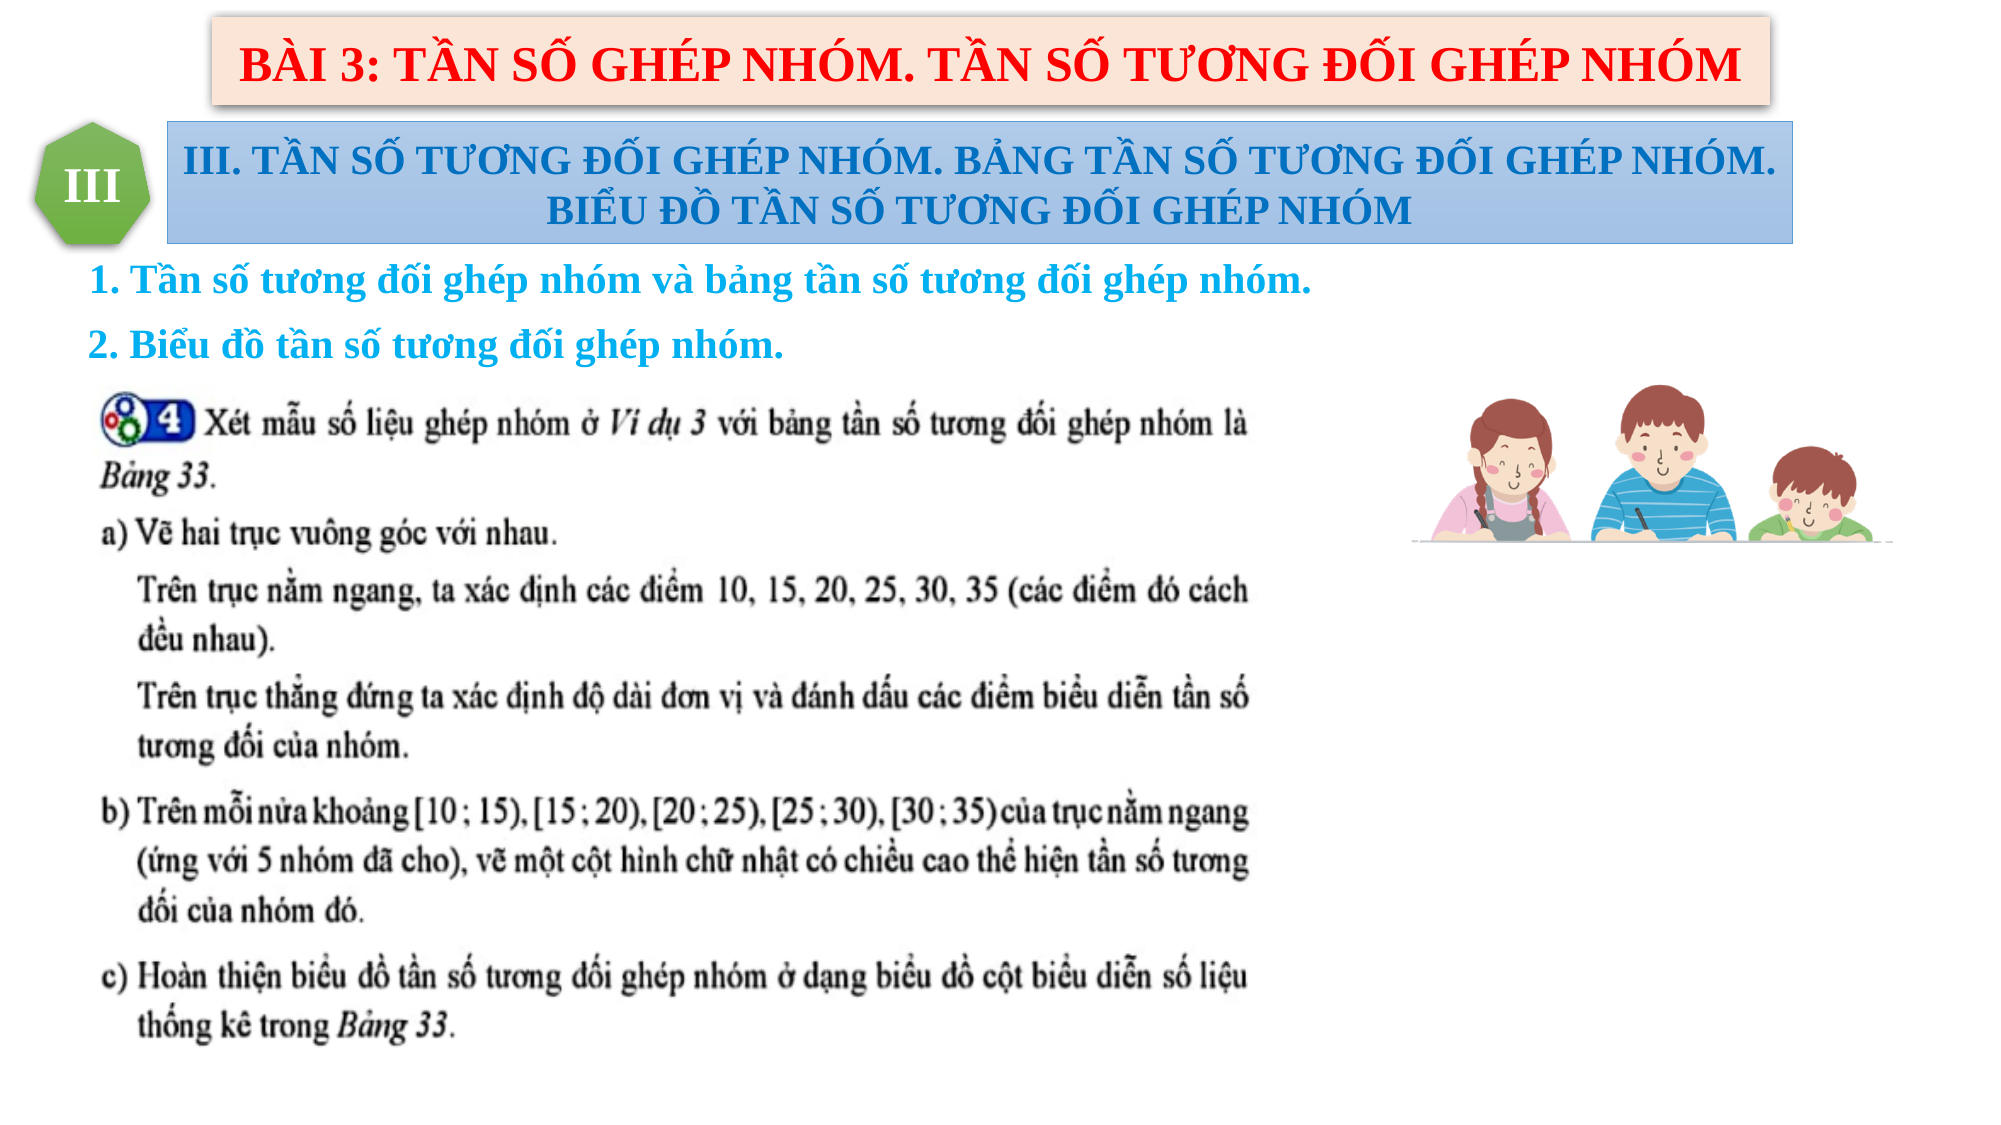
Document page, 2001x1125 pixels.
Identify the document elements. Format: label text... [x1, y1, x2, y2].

picture [1411, 384, 1893, 543]
text_box 2. Biểu đồ tần số tương đối ghép nhóm. [72, 309, 811, 375]
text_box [92, 384, 1263, 1050]
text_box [34, 121, 1793, 244]
text_box 1. Tần số tương đối ghép nhóm và bảng tần số tương đối ghép nhóm. [73, 244, 1339, 309]
text_box BÀI 3: TẦN SỐ GHÉP NHÓM. TẦN SỐ TƯƠNG ĐỐI GHÉP NHÓM [212, 17, 1770, 105]
